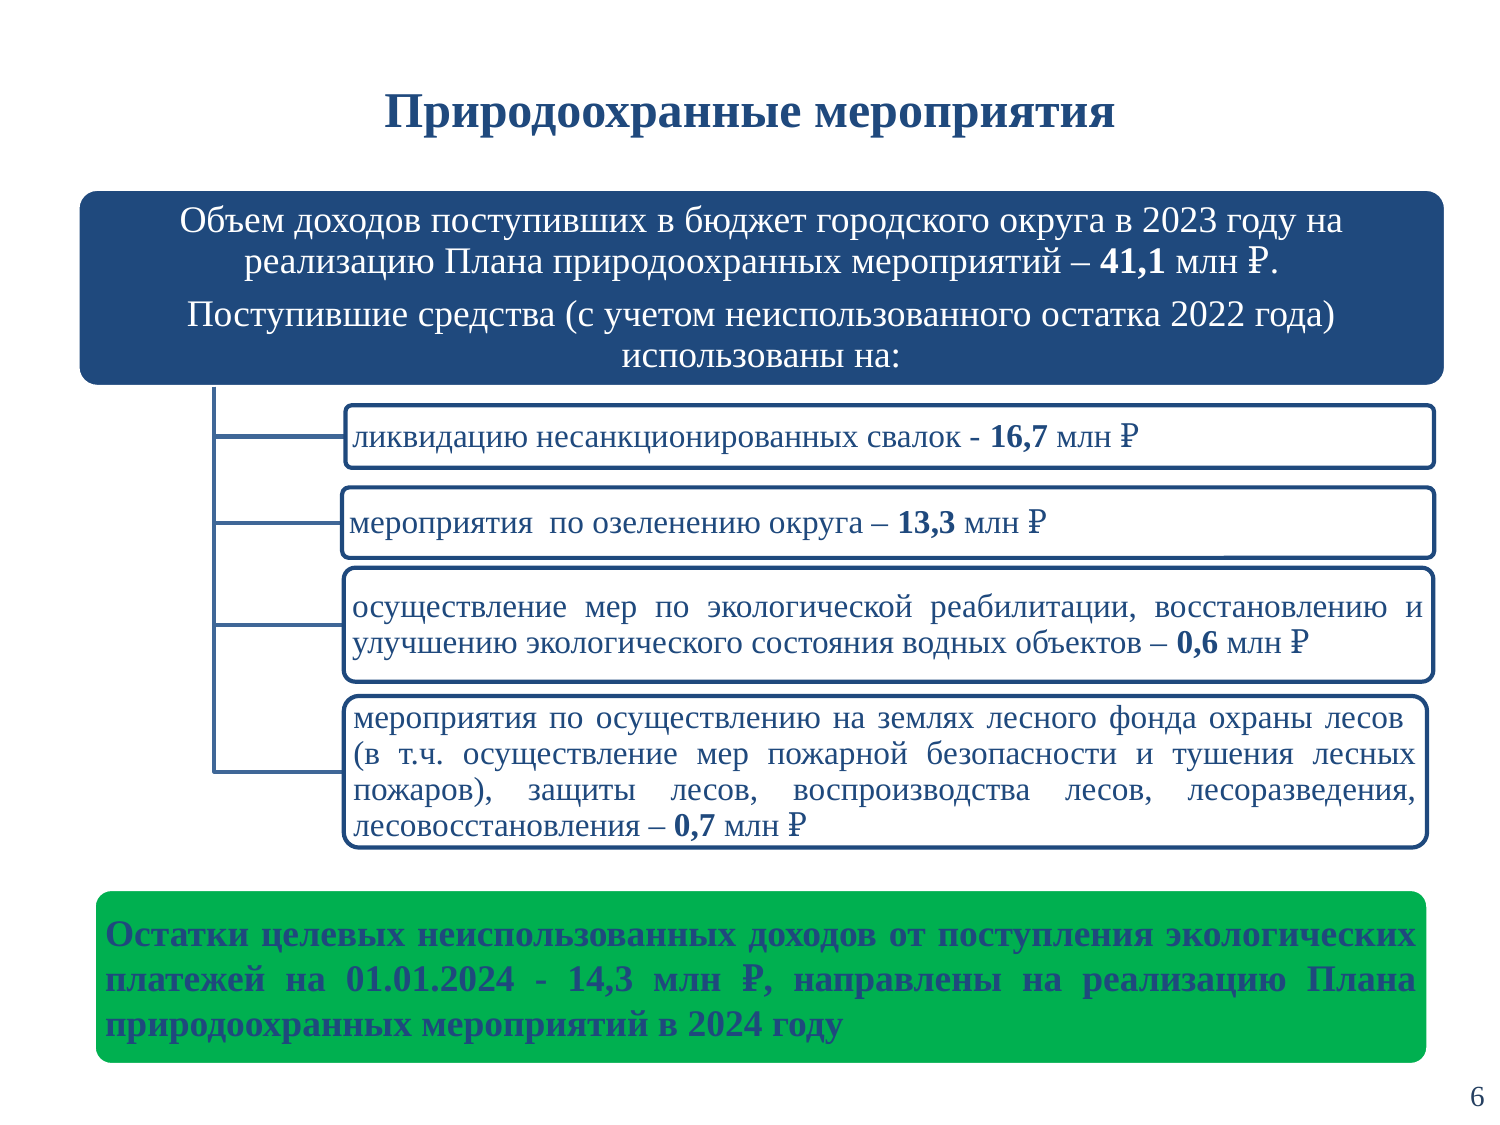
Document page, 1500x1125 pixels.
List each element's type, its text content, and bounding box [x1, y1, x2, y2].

text_box Природоохранные мероприятия [93, 70, 1407, 145]
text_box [93, 888, 1429, 1066]
slide_number 6 [1441, 1065, 1500, 1125]
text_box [76, 182, 1448, 927]
